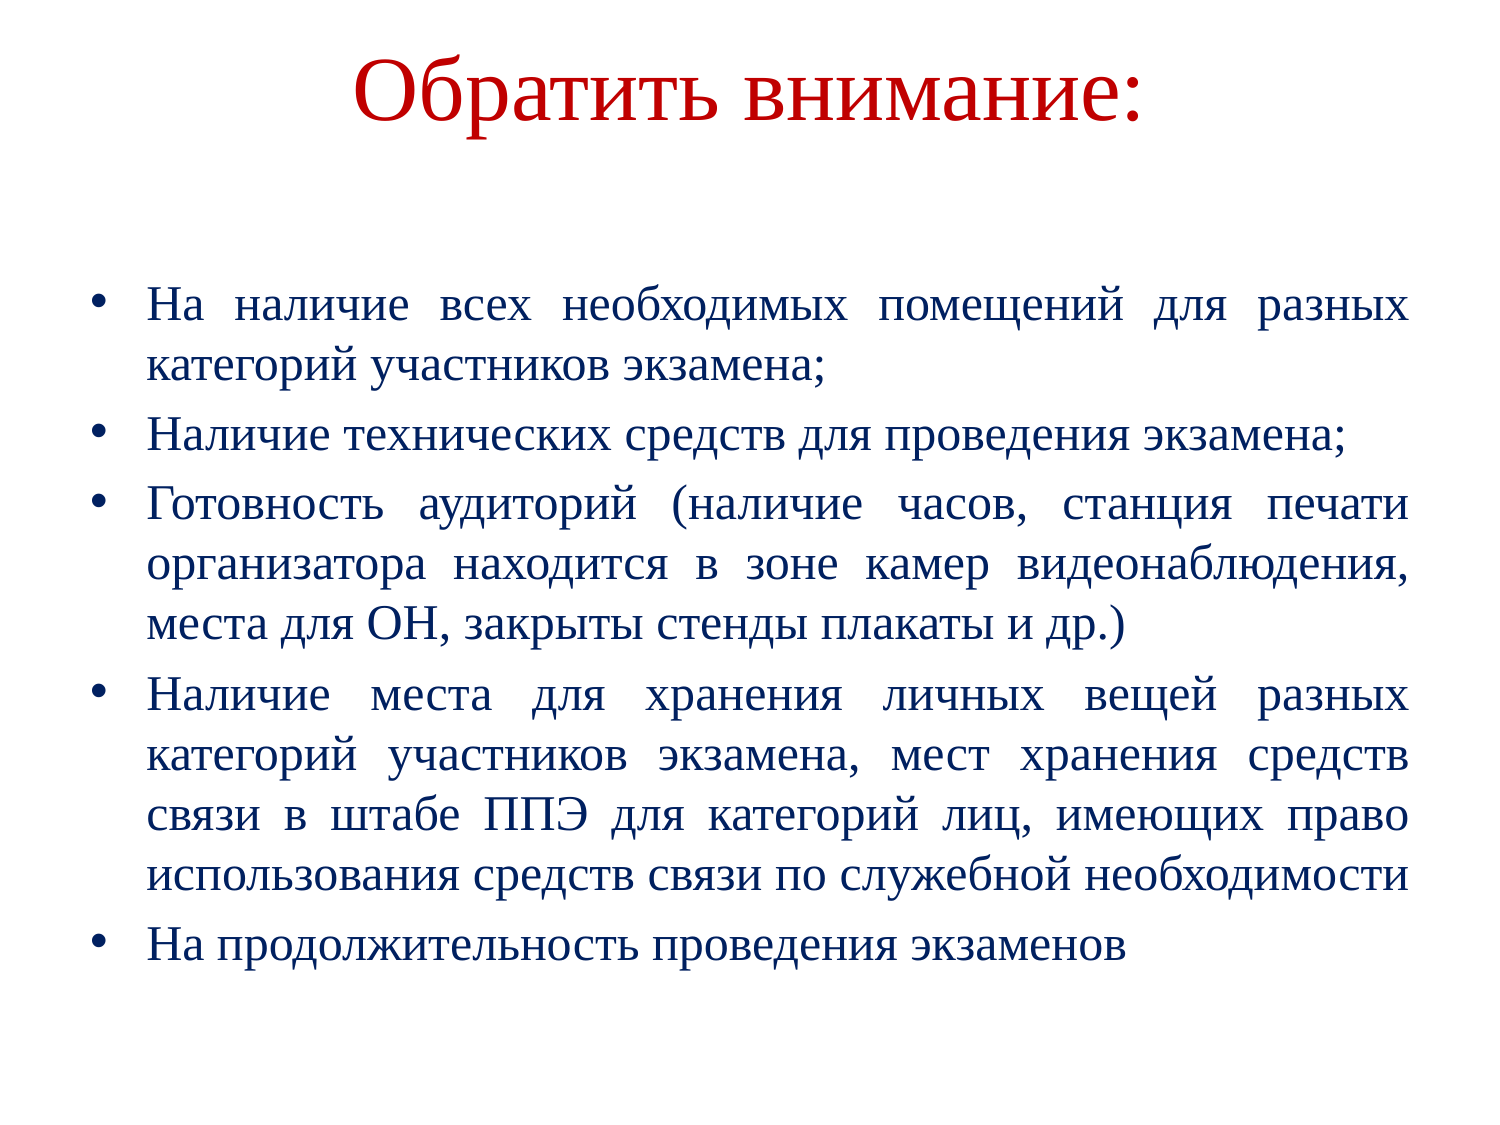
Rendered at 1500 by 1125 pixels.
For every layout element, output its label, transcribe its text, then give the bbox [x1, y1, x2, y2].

list На наличие всех необходимых помещений для разных категорий участников экзамена; Наличие технических средств для проведения экзамена; Готовность аудиторий (наличие часов, станция печати организатора находится в зоне камер видеонаблюдения, места для ОН, закрыты стенды плакаты и др.) Наличие места для хранения личных вещей разных категорий участников экзамена, мест хранения средств связи в штабе ППЭ для категорий лиц, имеющих право использования средств связи по служебной необходимости На продолжительность проведения экзаменов [74, 262, 1426, 1006]
title Обратить внимание: [74, 44, 1426, 233]
